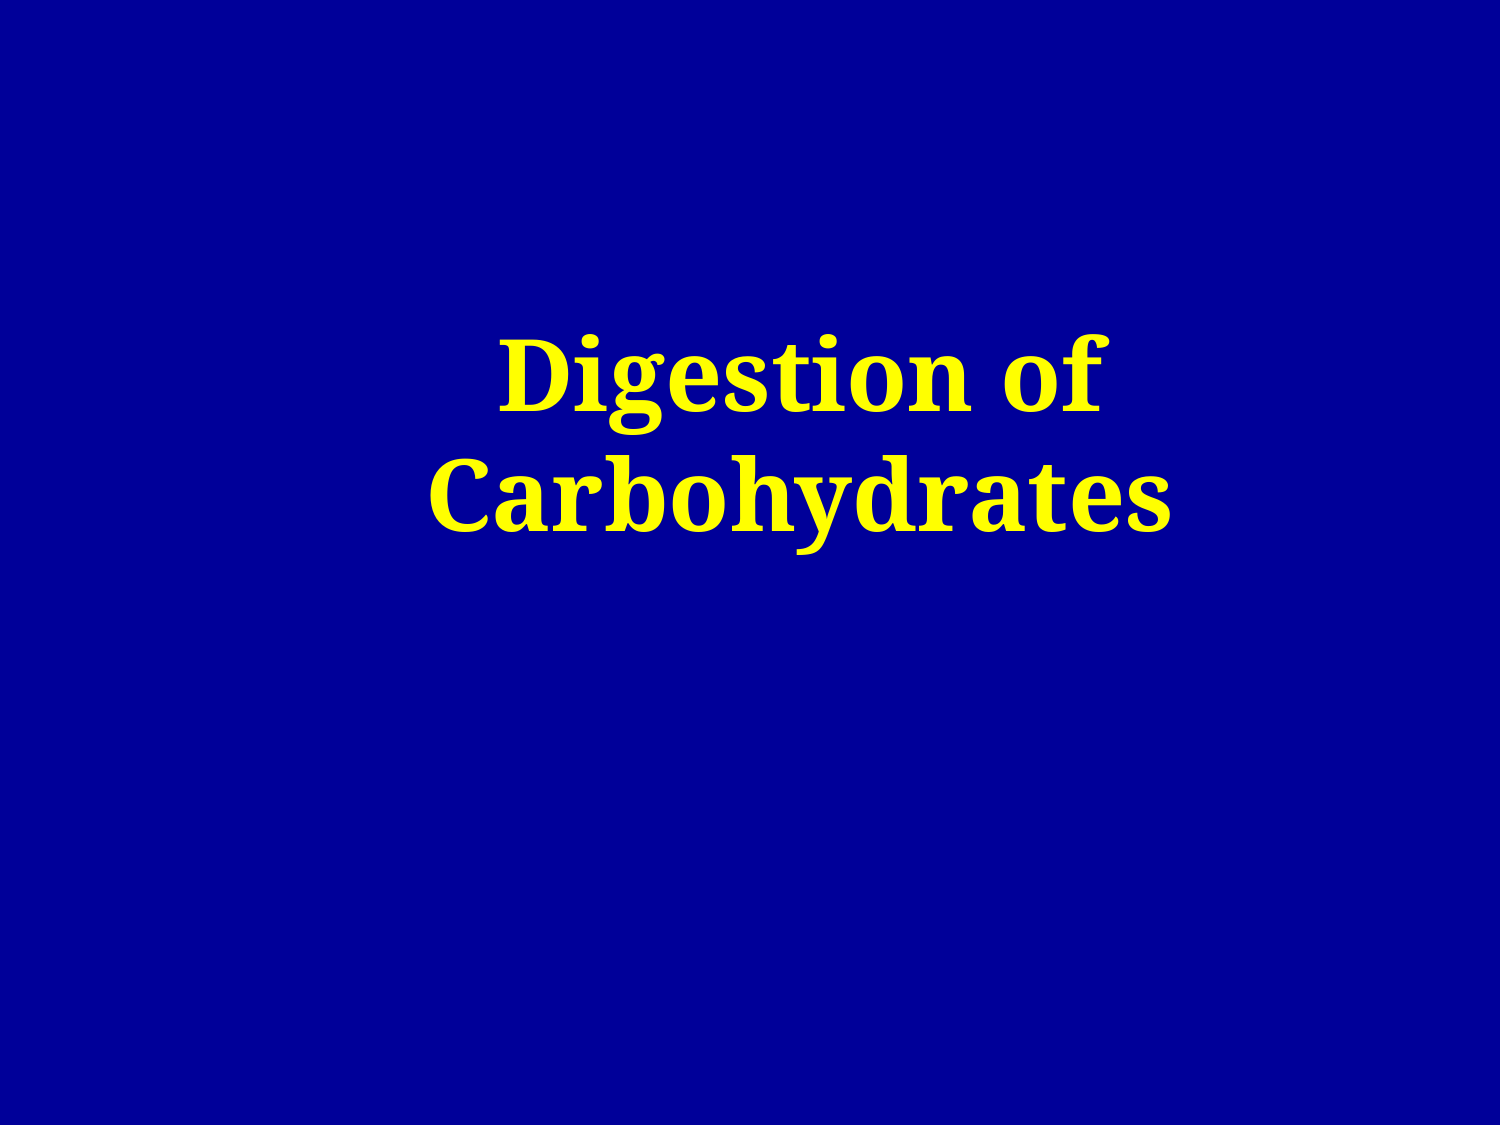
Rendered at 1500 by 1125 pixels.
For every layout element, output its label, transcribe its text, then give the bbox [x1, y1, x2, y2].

title Digestion of Carbohydrates [162, 312, 1438, 550]
